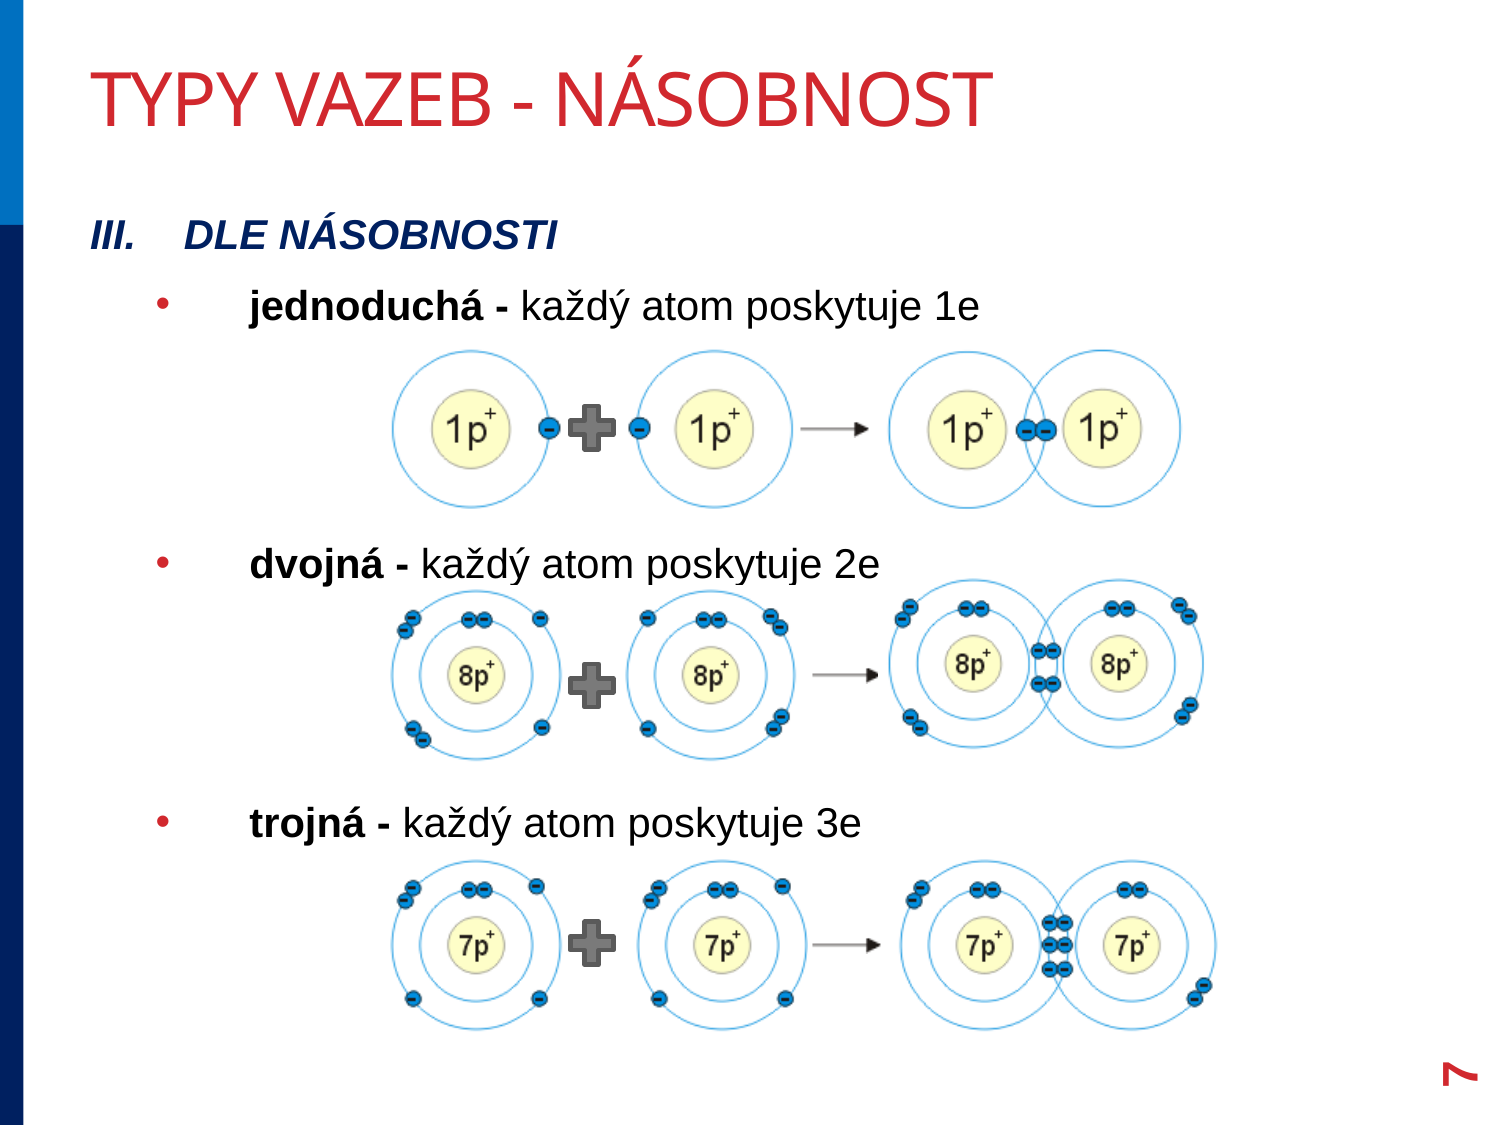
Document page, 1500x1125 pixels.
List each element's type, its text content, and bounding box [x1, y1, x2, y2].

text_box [386, 339, 1227, 1036]
title Typy vazeb - násobnost [75, 25, 1329, 149]
list DLE NÁSOBNOSTI jednoduchá - každý atom poskytuje 1e dvojná - každý atom poskytuje 2e trojná - každý atom poskytuje 3e [75, 200, 1425, 1055]
slide_number 7 [1427, 887, 1488, 1104]
